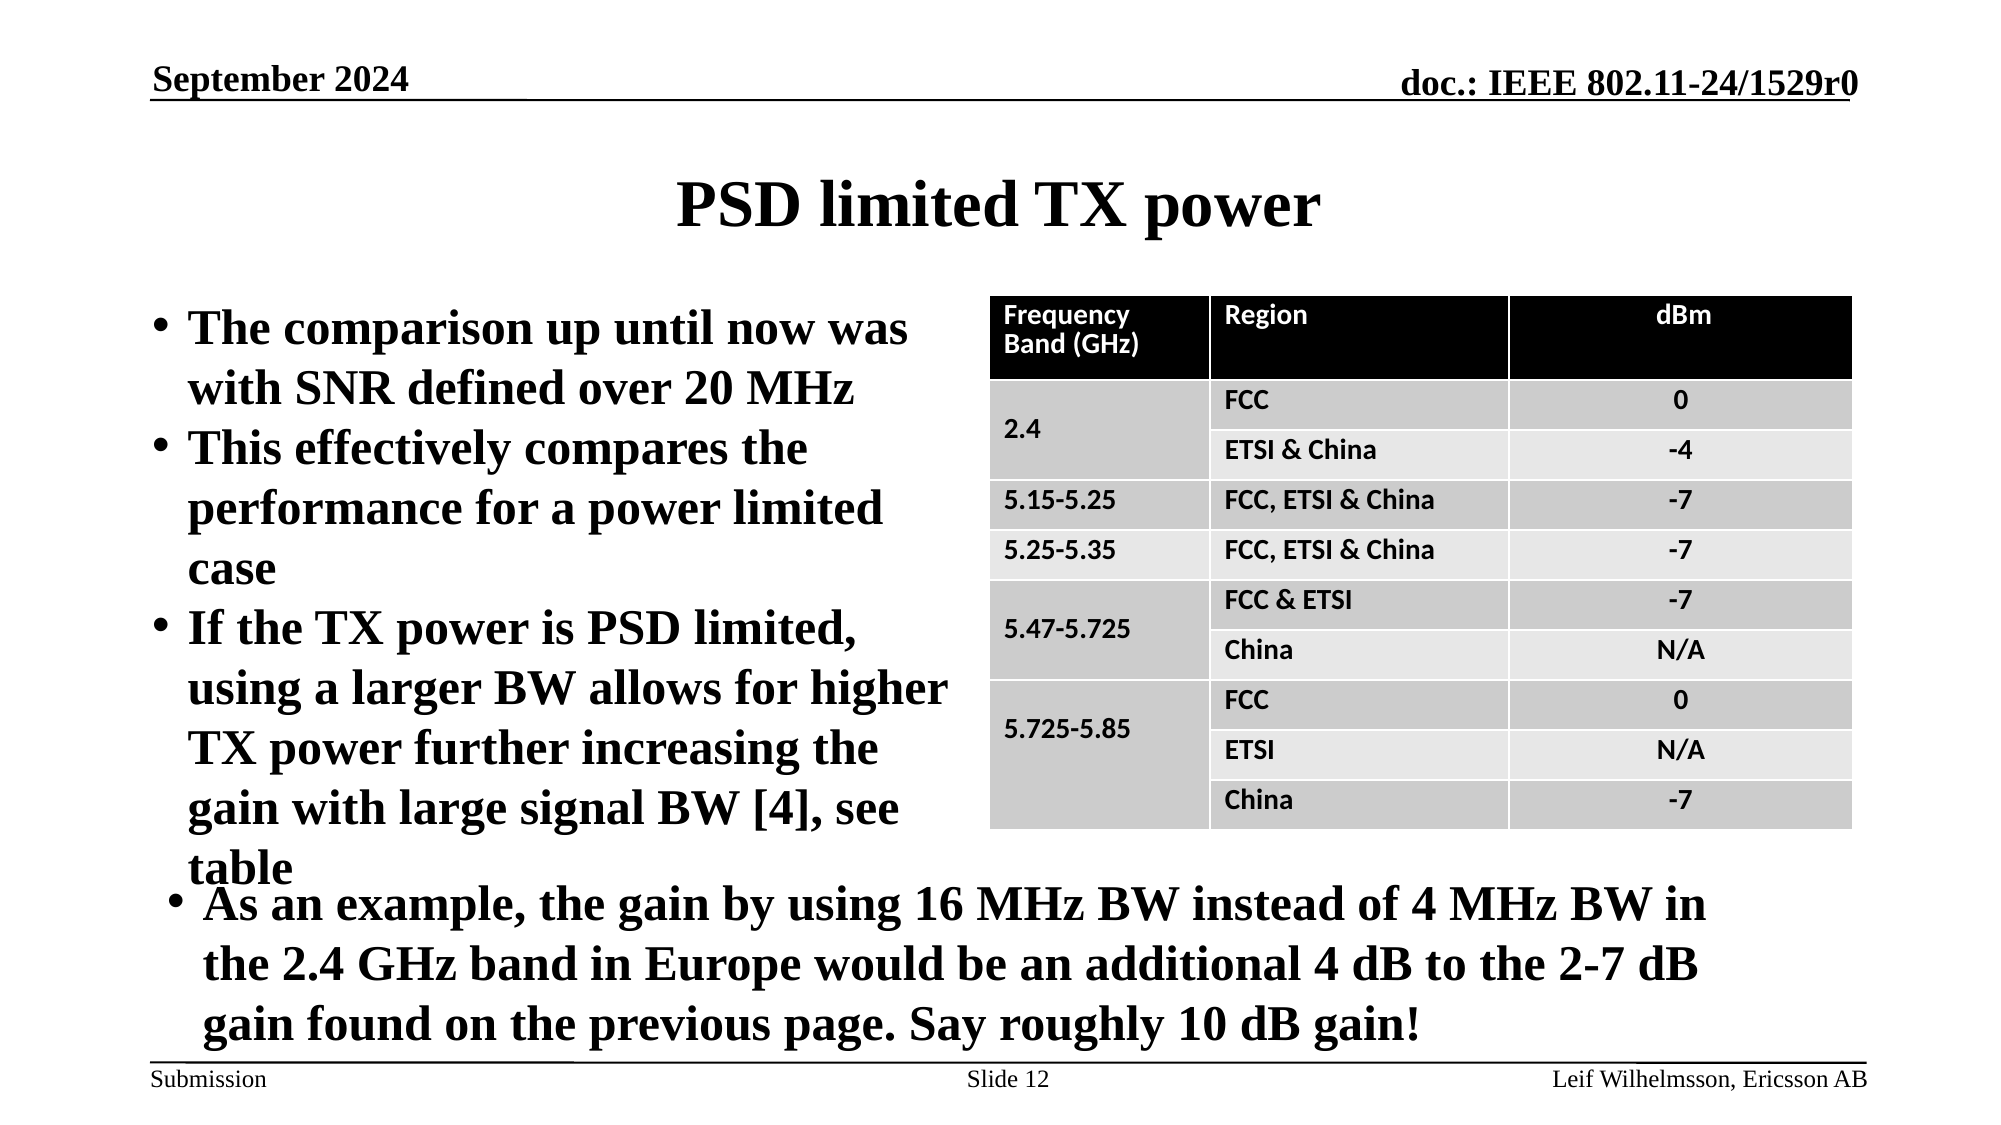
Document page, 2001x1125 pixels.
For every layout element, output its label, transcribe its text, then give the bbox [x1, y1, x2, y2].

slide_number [152, 54, 563, 100]
title PSD limited TX power [149, 112, 1850, 288]
footer Leif Wilhelmsson, Ericsson AB [1171, 1061, 1869, 1093]
slide_number Slide 12 [950, 1061, 1067, 1123]
text_box The comparison up until now was with SNR defined over 20 MHz This effectively compares the performance for a power limited case If the TX power is PSD limited, using a larger BW allows for higher TX power further increasing the gain with large signal BW [4], see table [137, 287, 988, 902]
text_box As an example, the gain by using 16 MHz BW instead of 4 MHz BW in the 2.4 GHz band in Europe would be an additional 4 dB to the 2-7 dB gain found on the previous page. Say roughly 10 dB gain! [152, 863, 1754, 1059]
